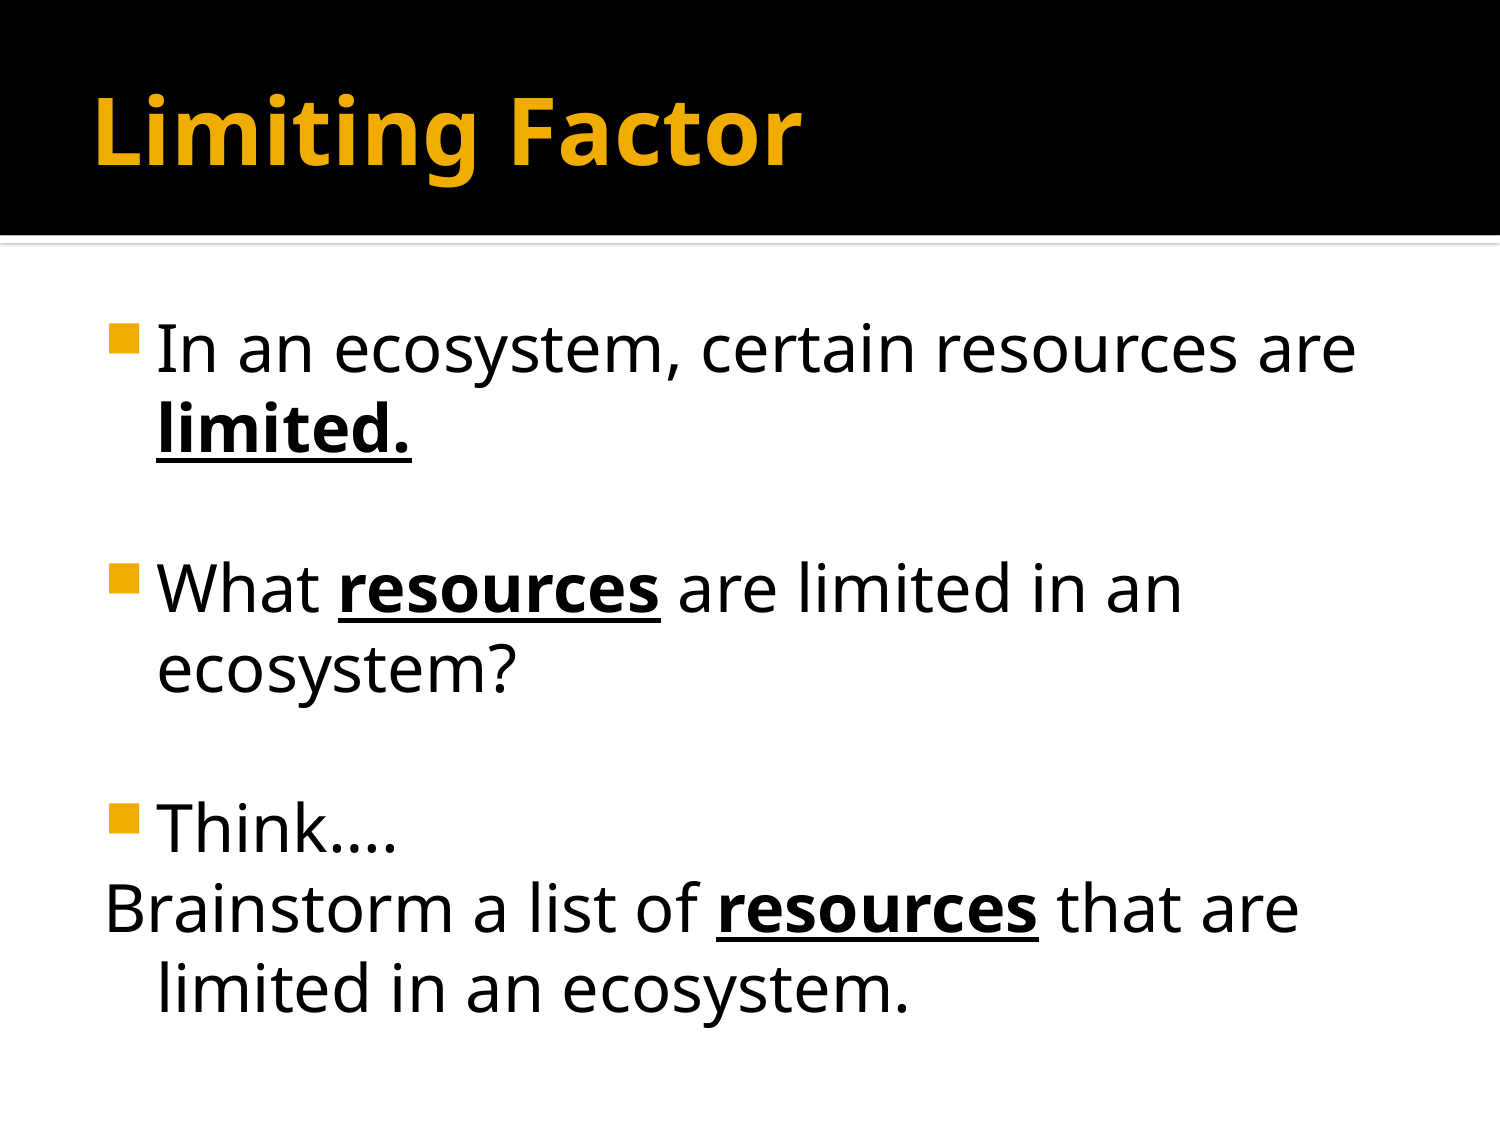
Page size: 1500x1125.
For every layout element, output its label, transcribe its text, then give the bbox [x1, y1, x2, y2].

title Limiting Factor [75, 25, 1425, 231]
list In an ecosystem, certain resources are limited. What resources are limited in an ecosystem? Think…. Brainstorm a list of resources that are limited in an ecosystem. [75, 291, 1425, 1050]
